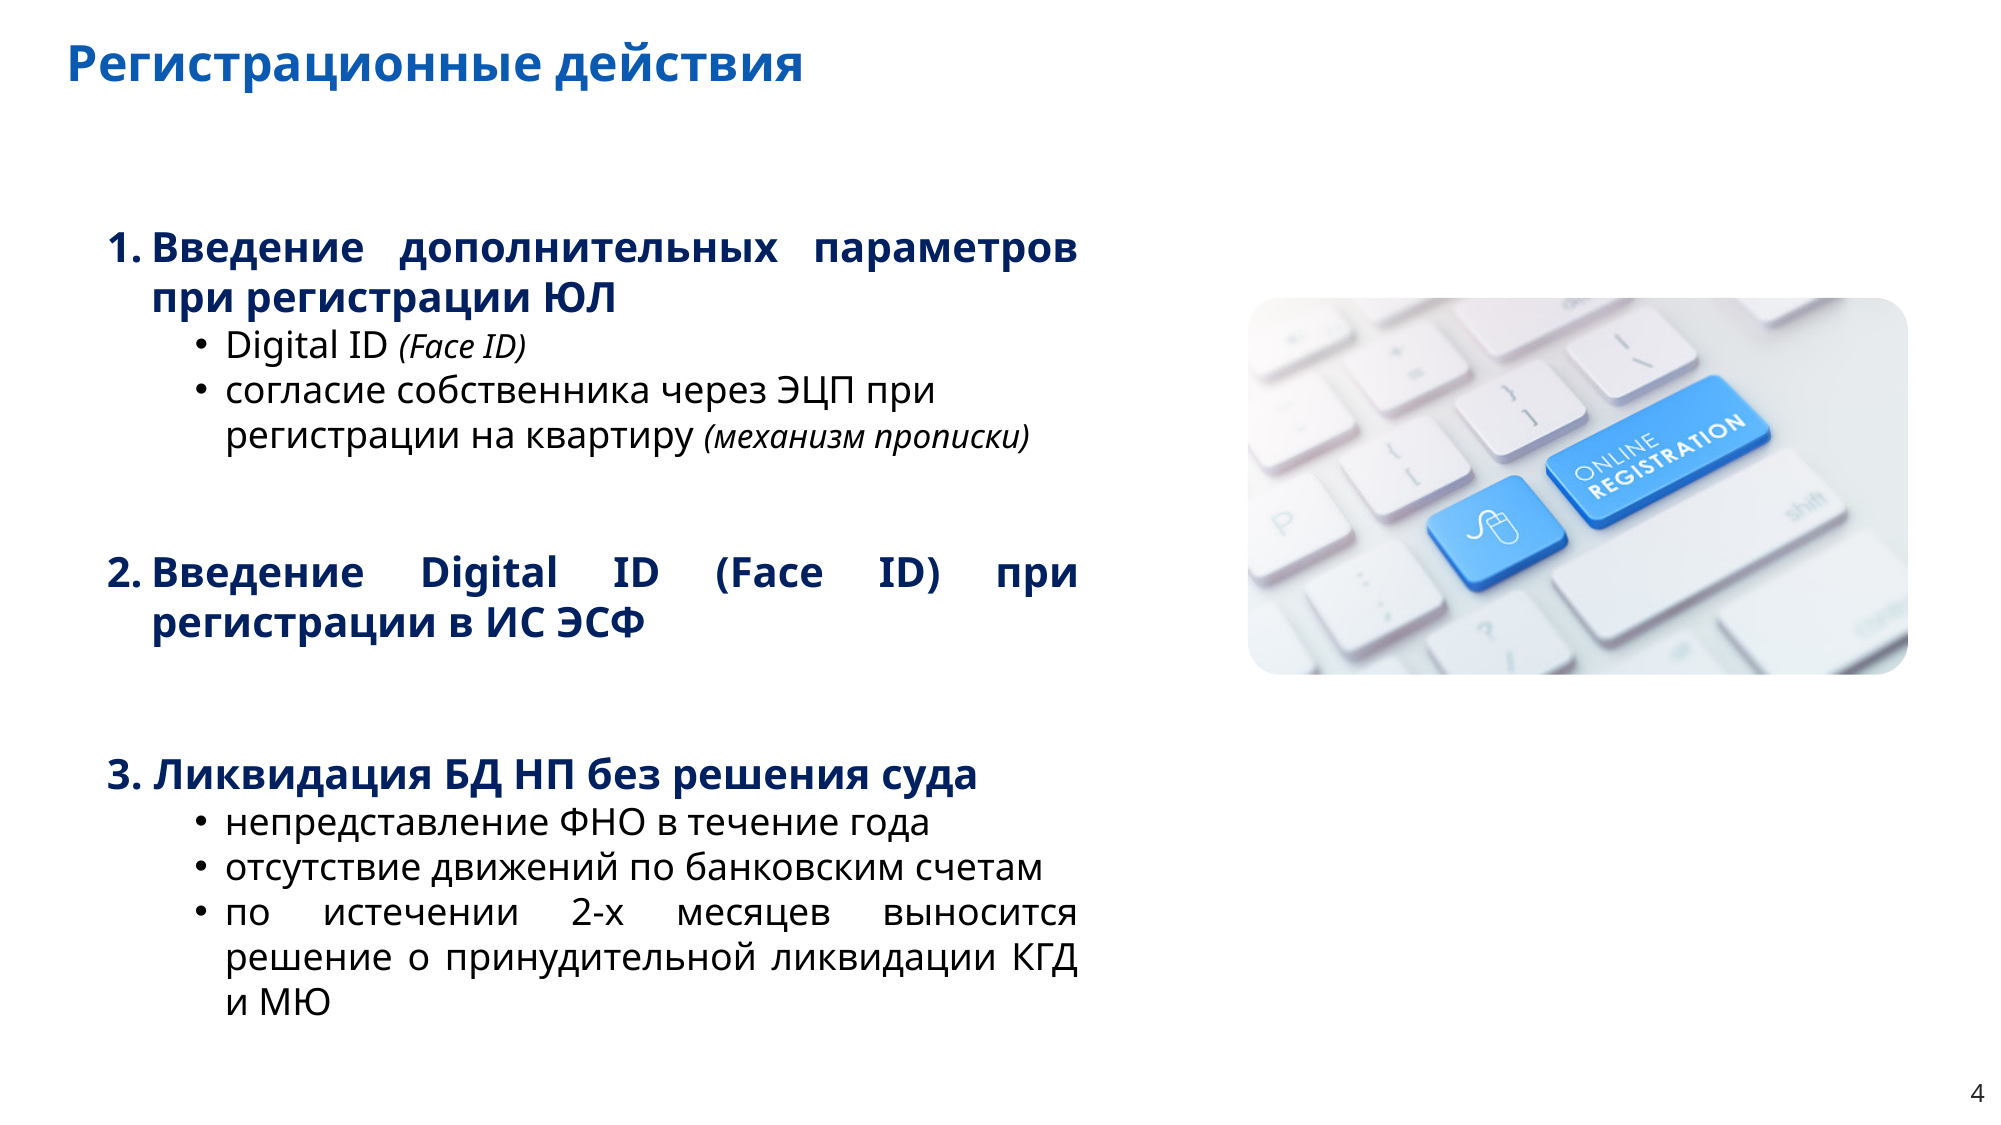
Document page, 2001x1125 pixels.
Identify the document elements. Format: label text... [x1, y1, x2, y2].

picture [1247, 297, 1908, 675]
text_box Введение дополнительных параметров при регистрации ЮЛ Digital ID (Face ID) согласие собственника через ЭЦП при регистрации на квартиру (механизм прописки) Введение Digital ID (Face ID) при регистрации в ИС ЭСФ 3. Ликвидация БД НП без решения суда непредставление ФНО в течение года отсутствие движений по банковским счетам по истечении 2-х месяцев выносится решение о принудительной ликвидации КГД и МЮ [92, 213, 1094, 1031]
text_box 4 [1861, 1065, 2000, 1125]
text_box Регистрационные действия [52, 23, 1688, 99]
